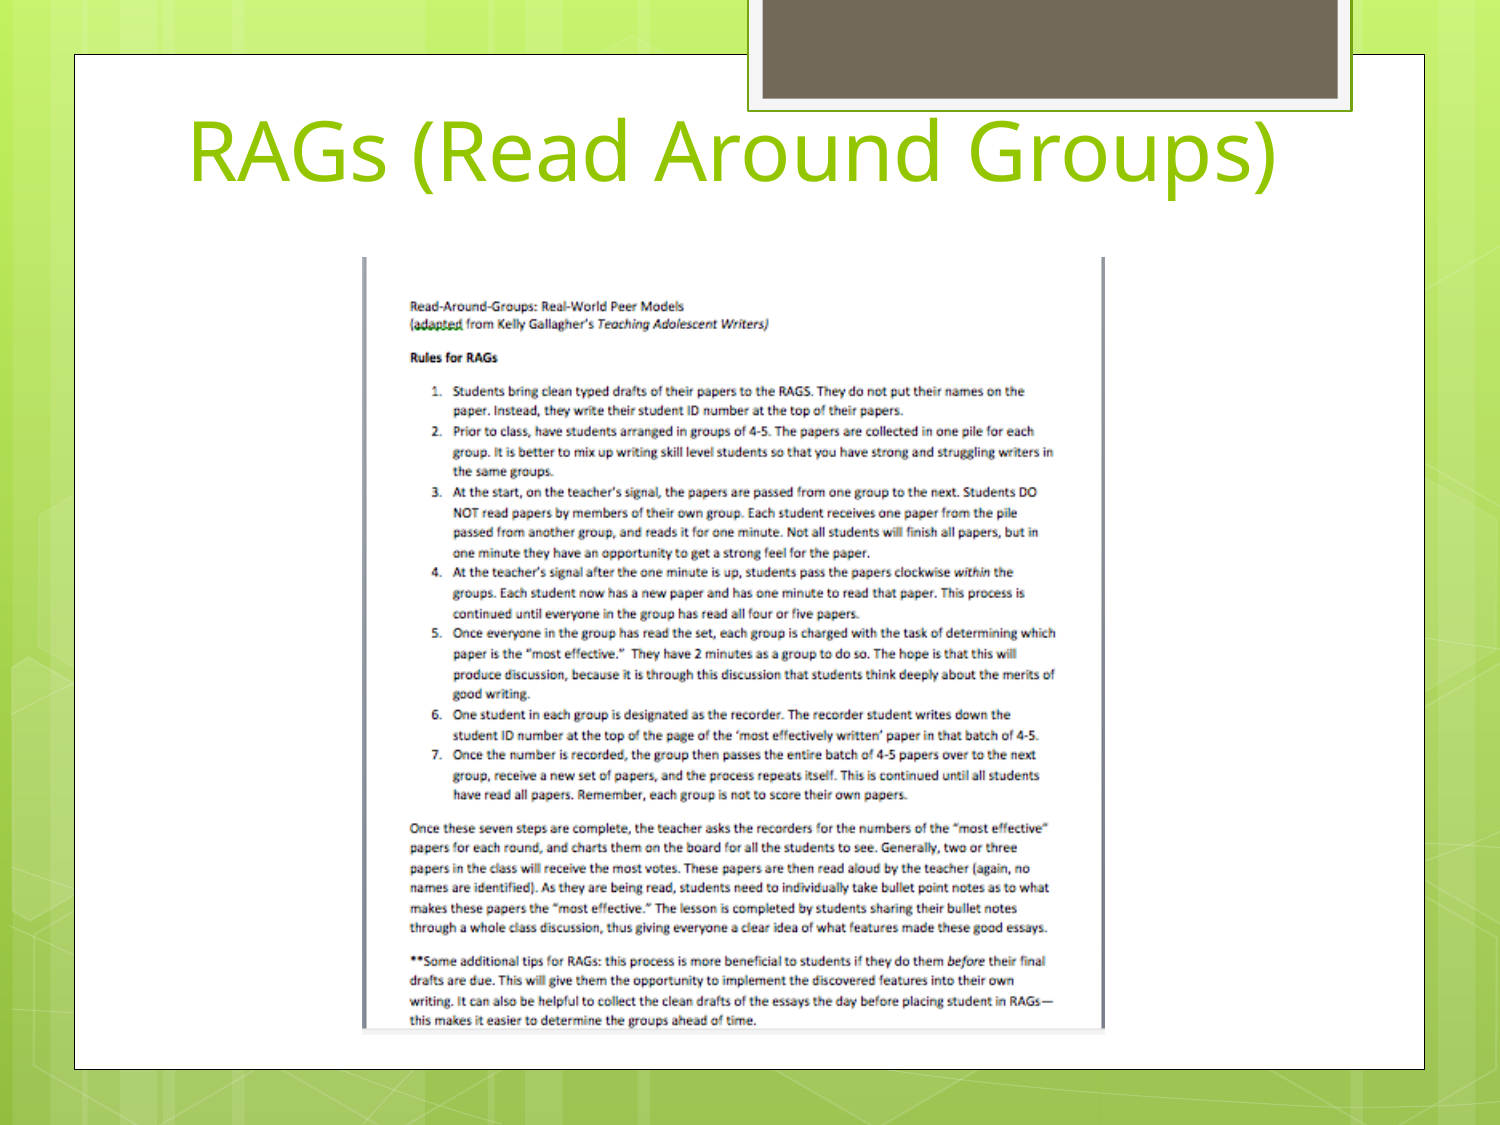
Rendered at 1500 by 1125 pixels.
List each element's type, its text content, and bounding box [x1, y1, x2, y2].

title RAGs (Read Around Groups) [171, 87, 1324, 206]
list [161, 256, 1306, 1035]
